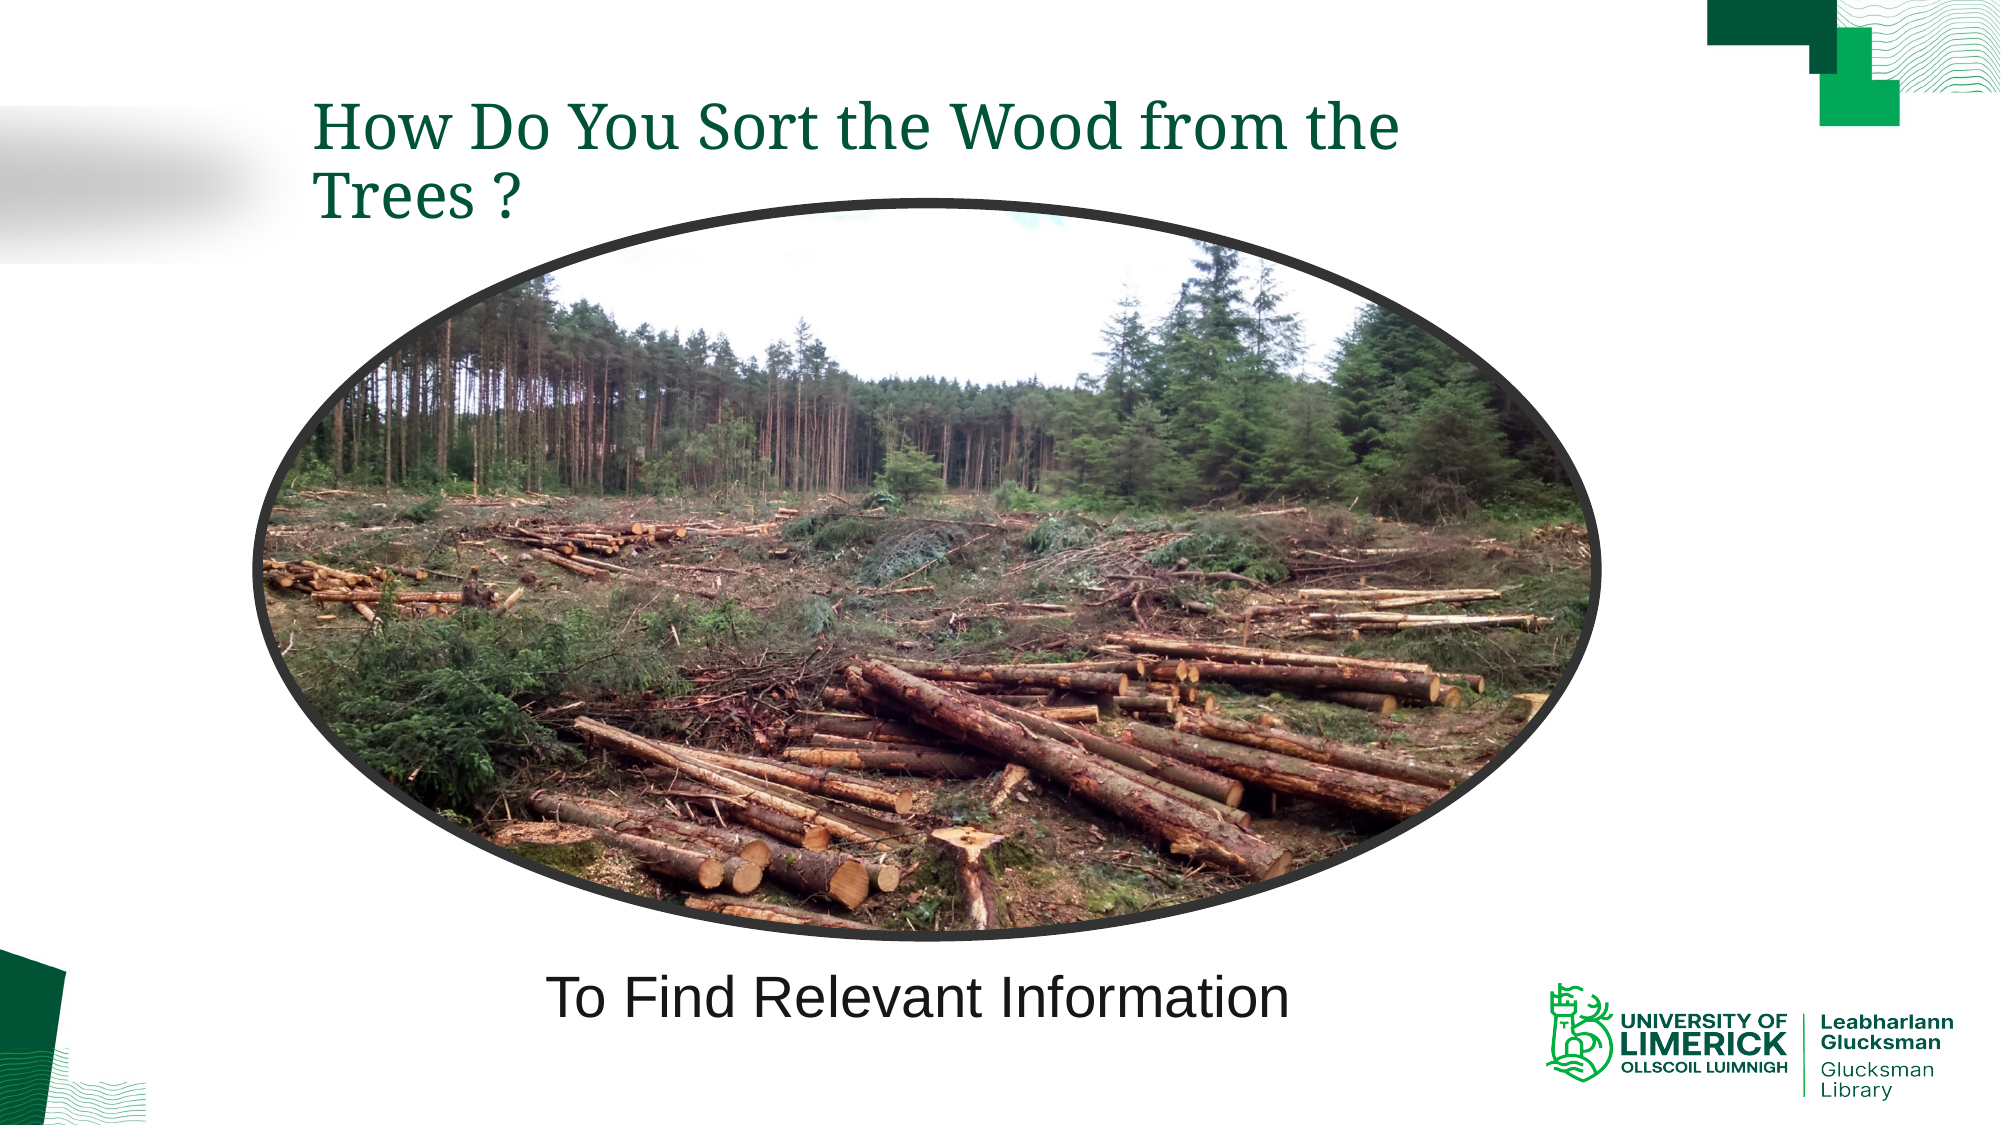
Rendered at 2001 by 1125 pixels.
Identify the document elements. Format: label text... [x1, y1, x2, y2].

picture [0, 0, 2001, 1125]
text_box To Find Relevant Information [530, 951, 1324, 1037]
title How Do You Sort the Wood from the Trees ? [297, 87, 1578, 202]
